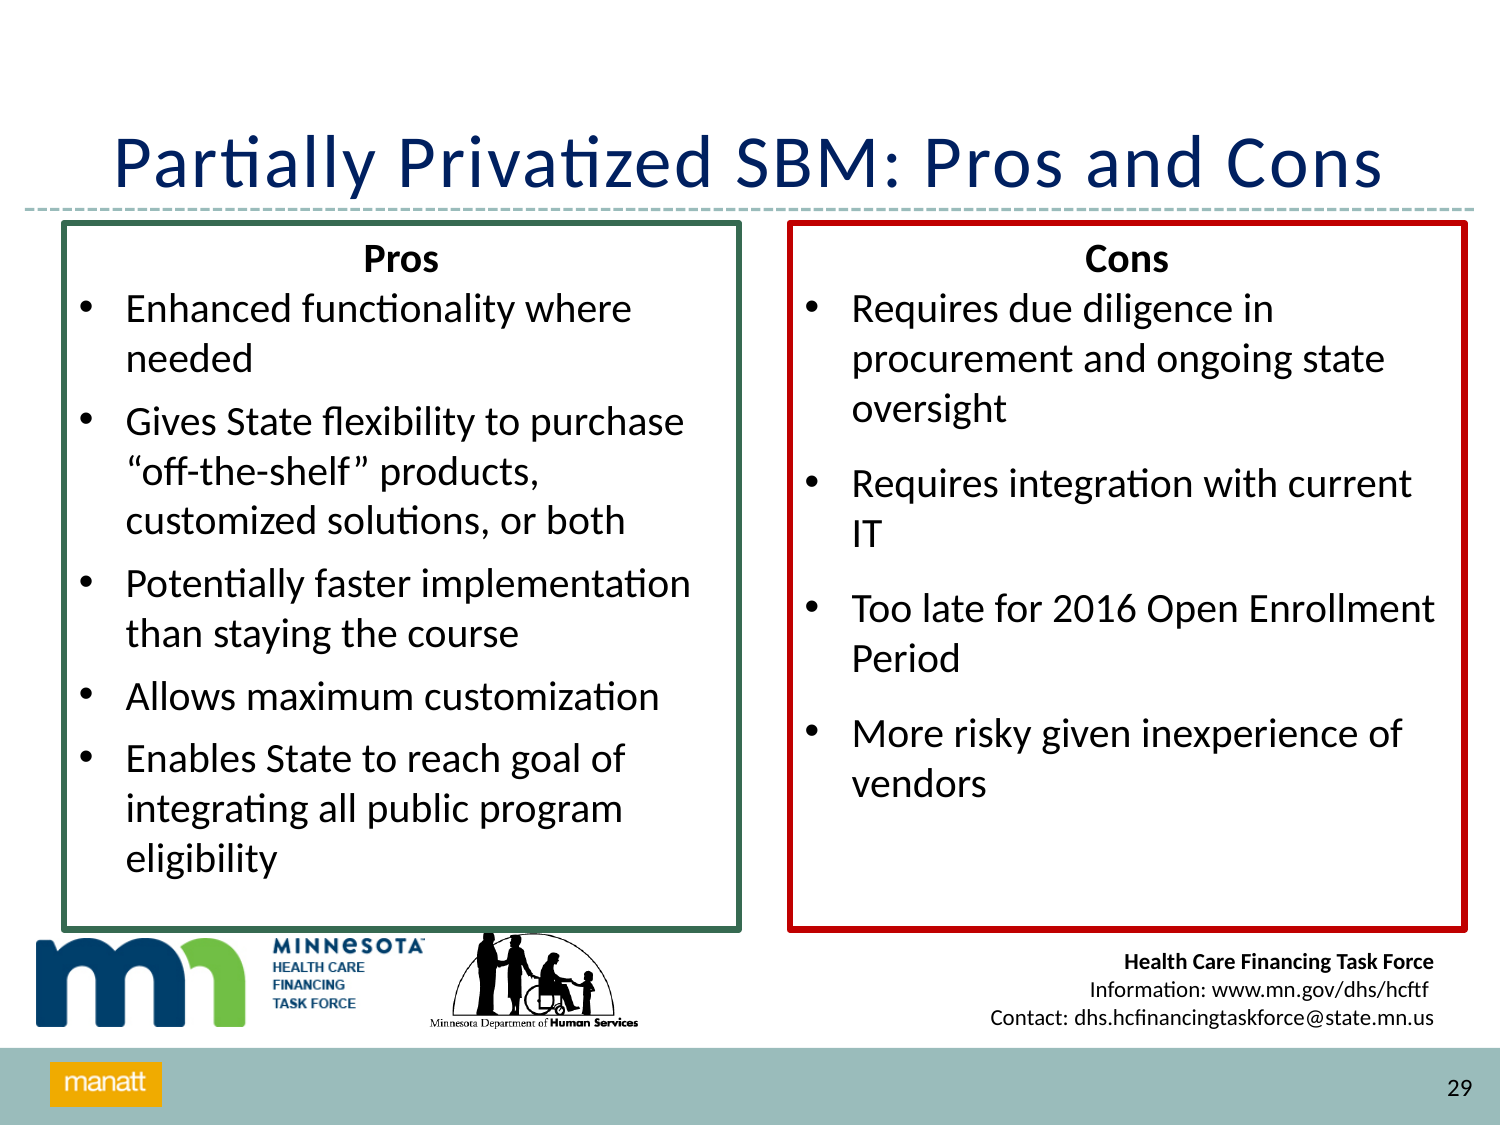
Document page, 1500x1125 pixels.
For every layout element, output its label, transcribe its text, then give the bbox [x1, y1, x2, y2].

picture [429, 930, 638, 1029]
picture [36, 938, 425, 1027]
text_box Cons Requires due diligence in procurement and ongoing state oversight Requires integration with current IT Too late for 2016 Open Enrollment Period More risky given inexperience of vendors [789, 223, 1465, 930]
slide_number 29 [1400, 1056, 1488, 1117]
picture [49, 1062, 162, 1108]
text_box Pros Enhanced functionality where needed Gives State flexibility to purchase “off-the-shelf” products, customized solutions, or both Potentially faster implementation than staying the course Allows maximum customization Enables State to reach goal of integrating all public program eligibility [63, 223, 739, 930]
title Partially Privatized SBM: Pros and Cons [49, 37, 1450, 210]
